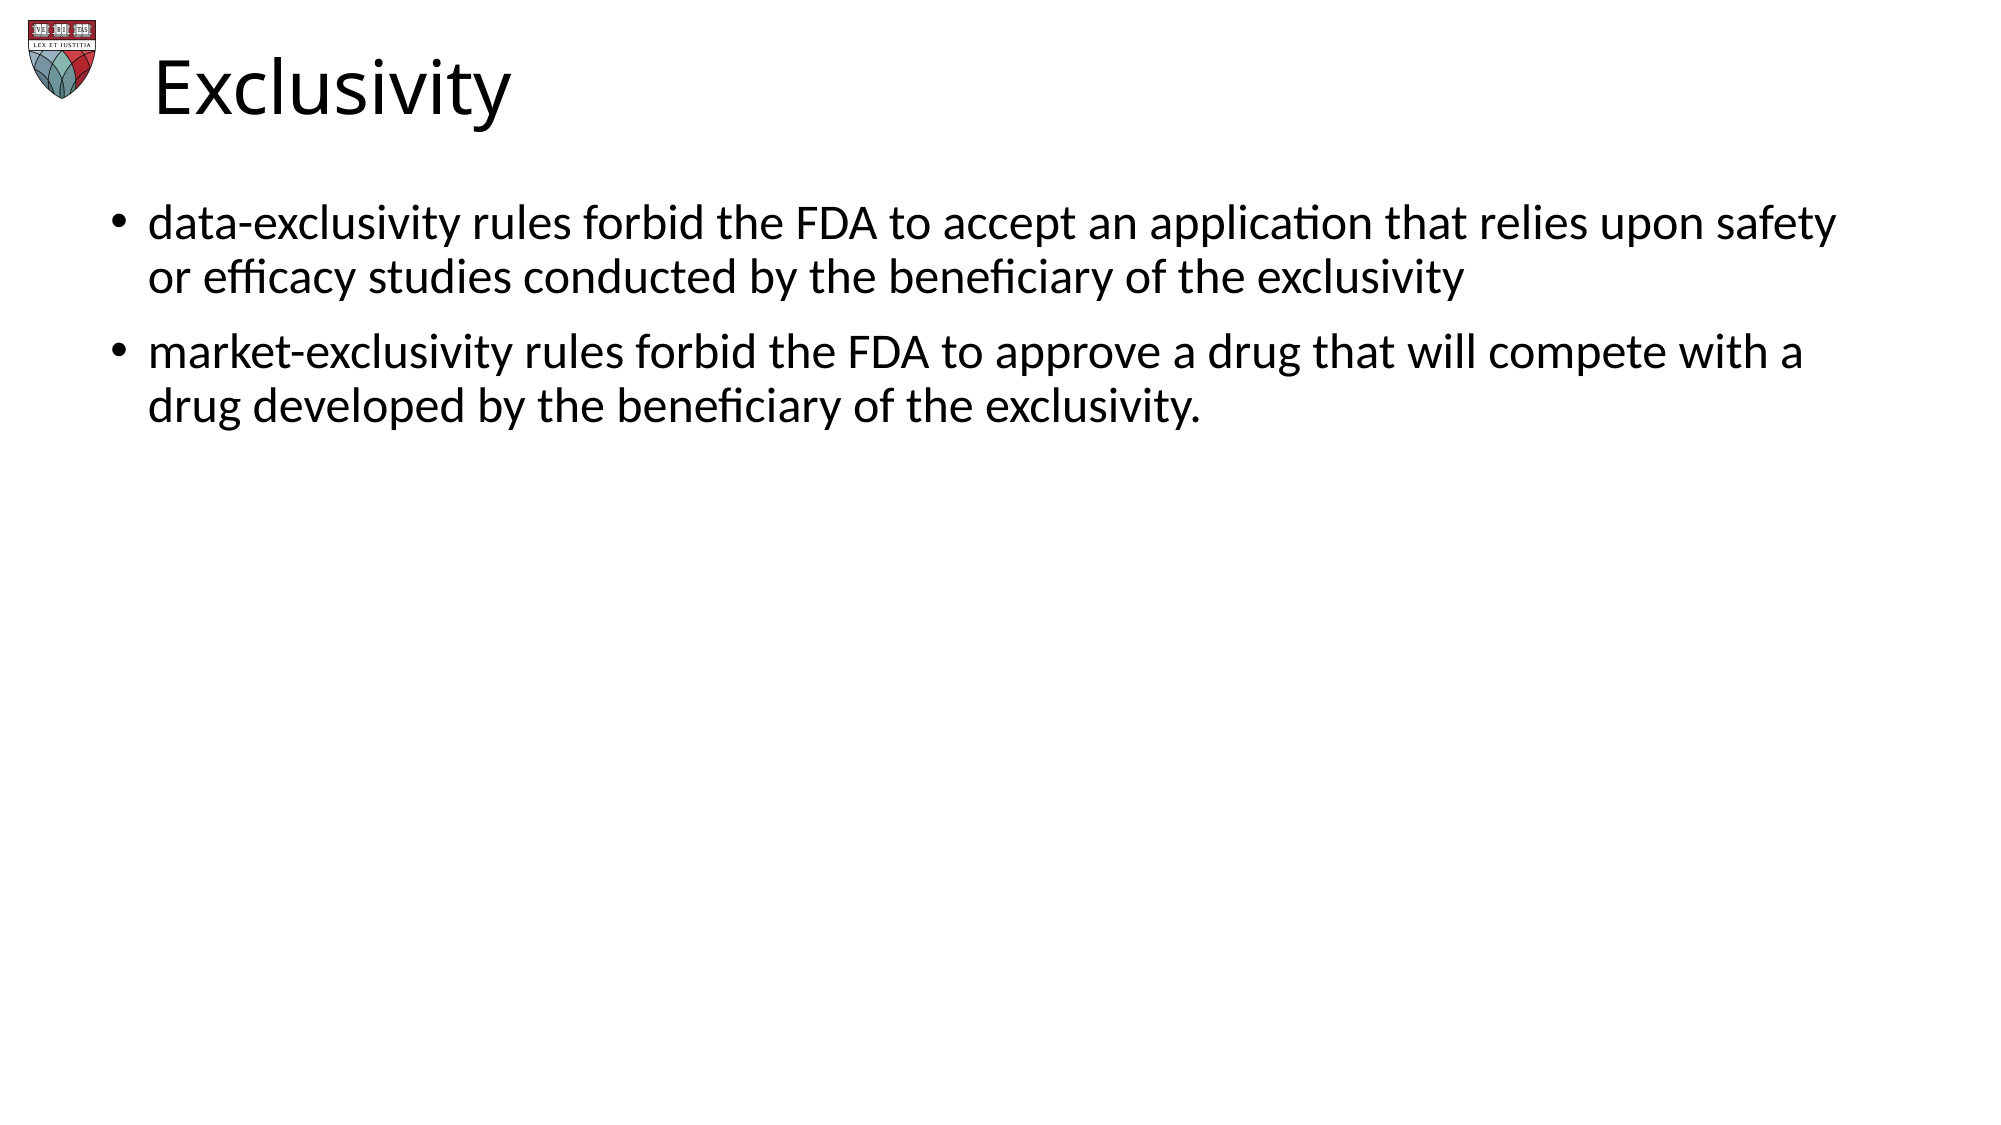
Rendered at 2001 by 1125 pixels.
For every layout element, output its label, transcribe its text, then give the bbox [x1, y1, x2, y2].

title Exclusivity [137, 17, 1863, 164]
list data-exclusivity rules forbid the FDA to accept an application that relies upon safety or efficacy studies conducted by the beneficiary of the exclusivity market-exclusivity rules forbid the FDA to approve a drug that will compete with a drug developed by the beneficiary of the exclusivity. [95, 188, 1863, 1014]
picture [28, 20, 96, 99]
